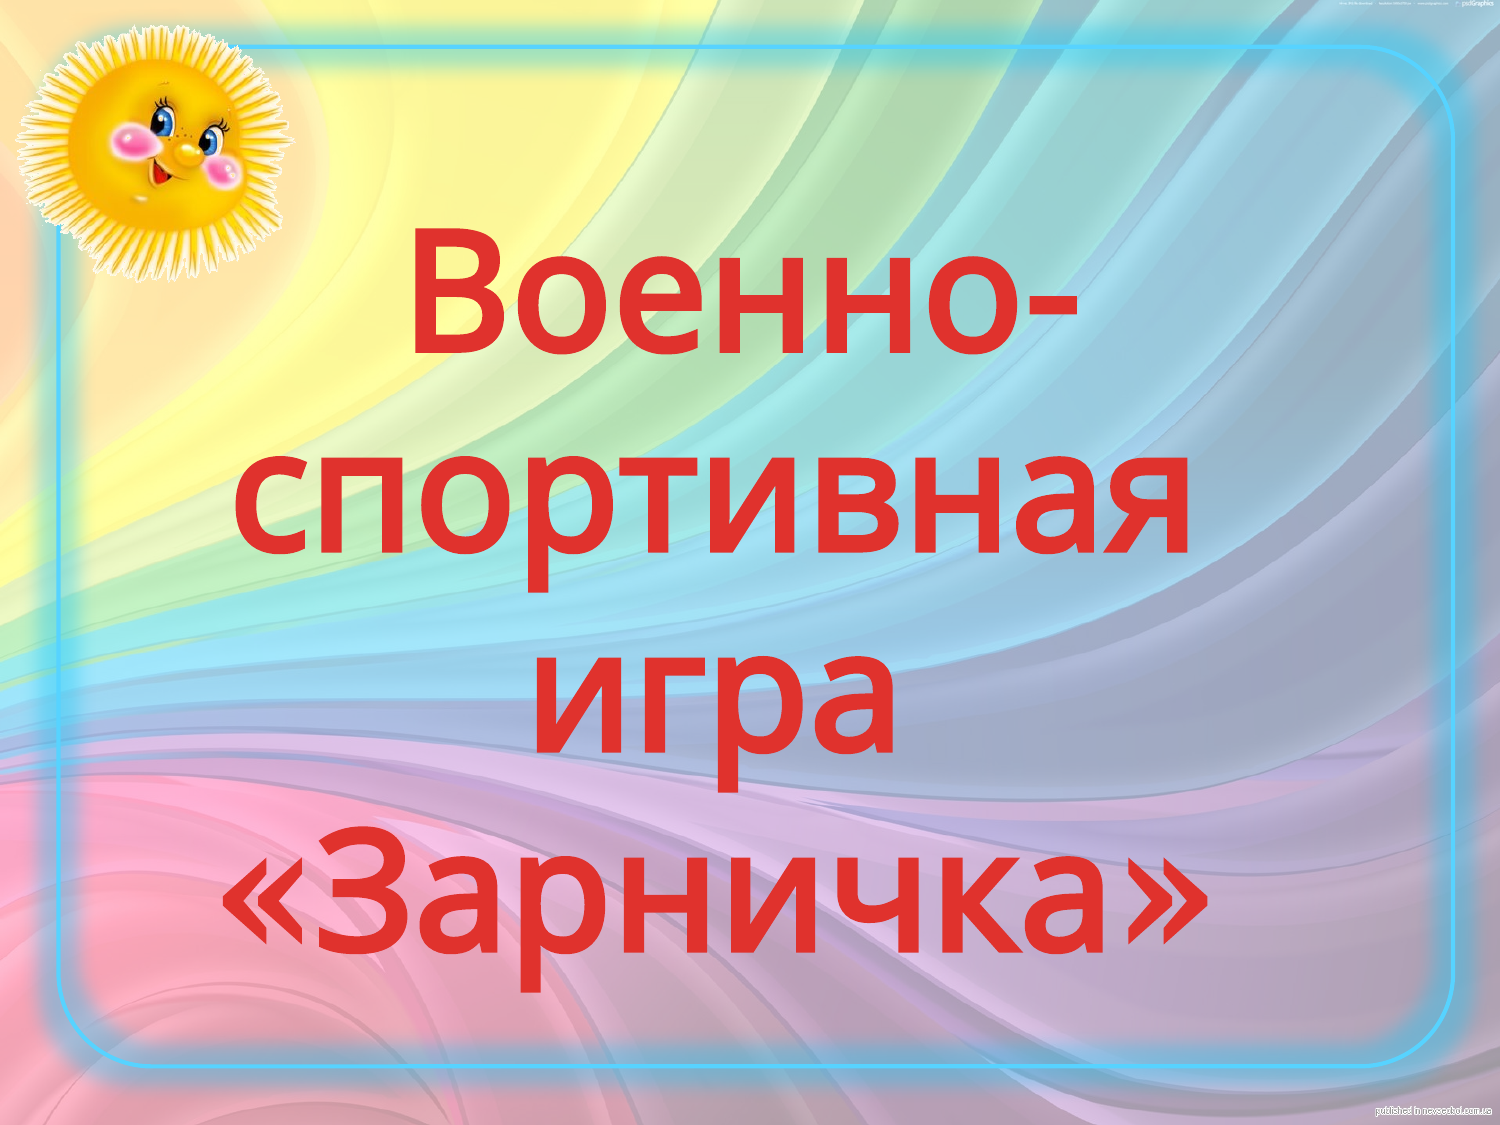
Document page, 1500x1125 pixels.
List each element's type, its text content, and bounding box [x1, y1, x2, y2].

picture [11, 11, 340, 340]
text_box Военно-спортивная игра «Зарничка» [59, 175, 1372, 991]
